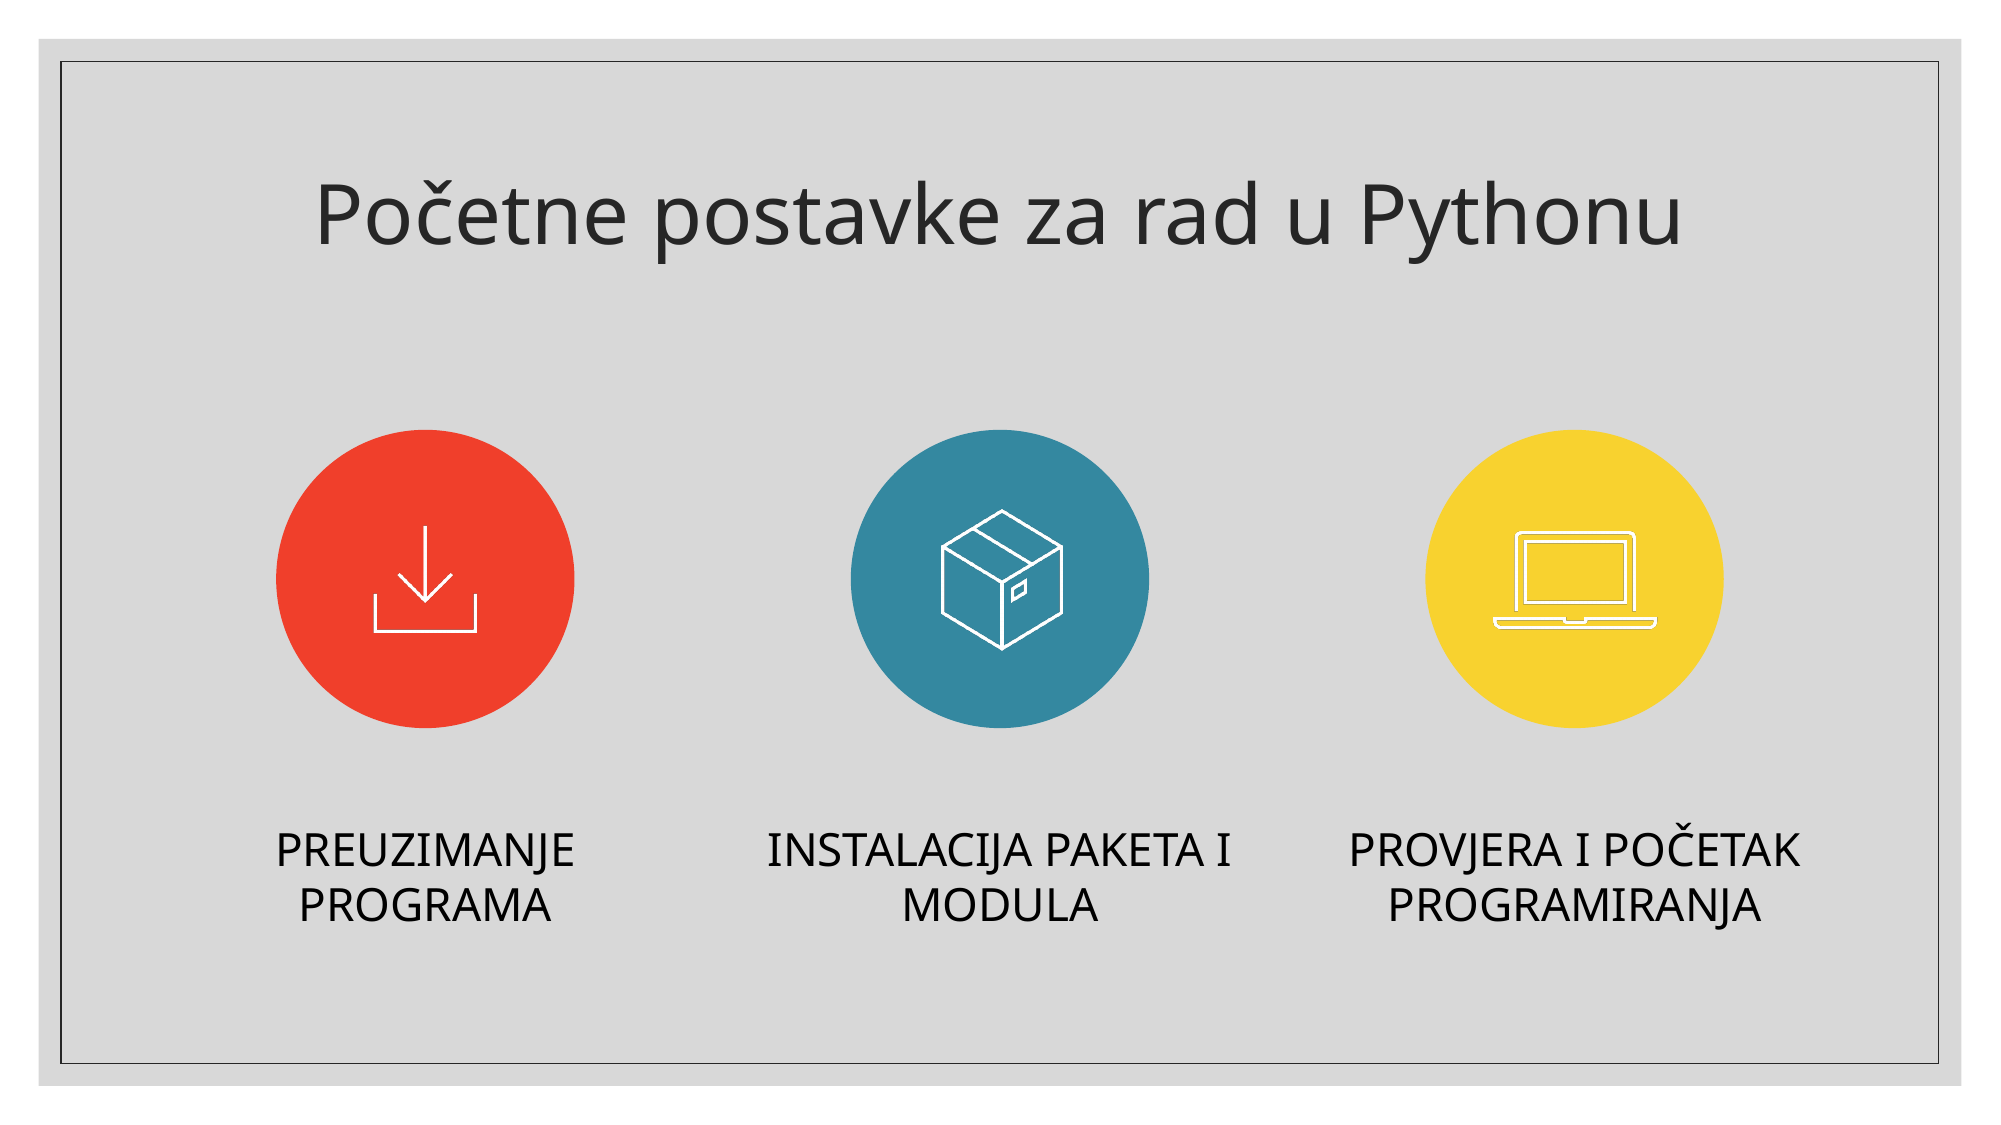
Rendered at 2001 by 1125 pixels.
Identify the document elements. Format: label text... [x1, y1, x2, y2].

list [174, 378, 1825, 991]
title Početne postavke za rad u Pythonu [174, 105, 1825, 331]
